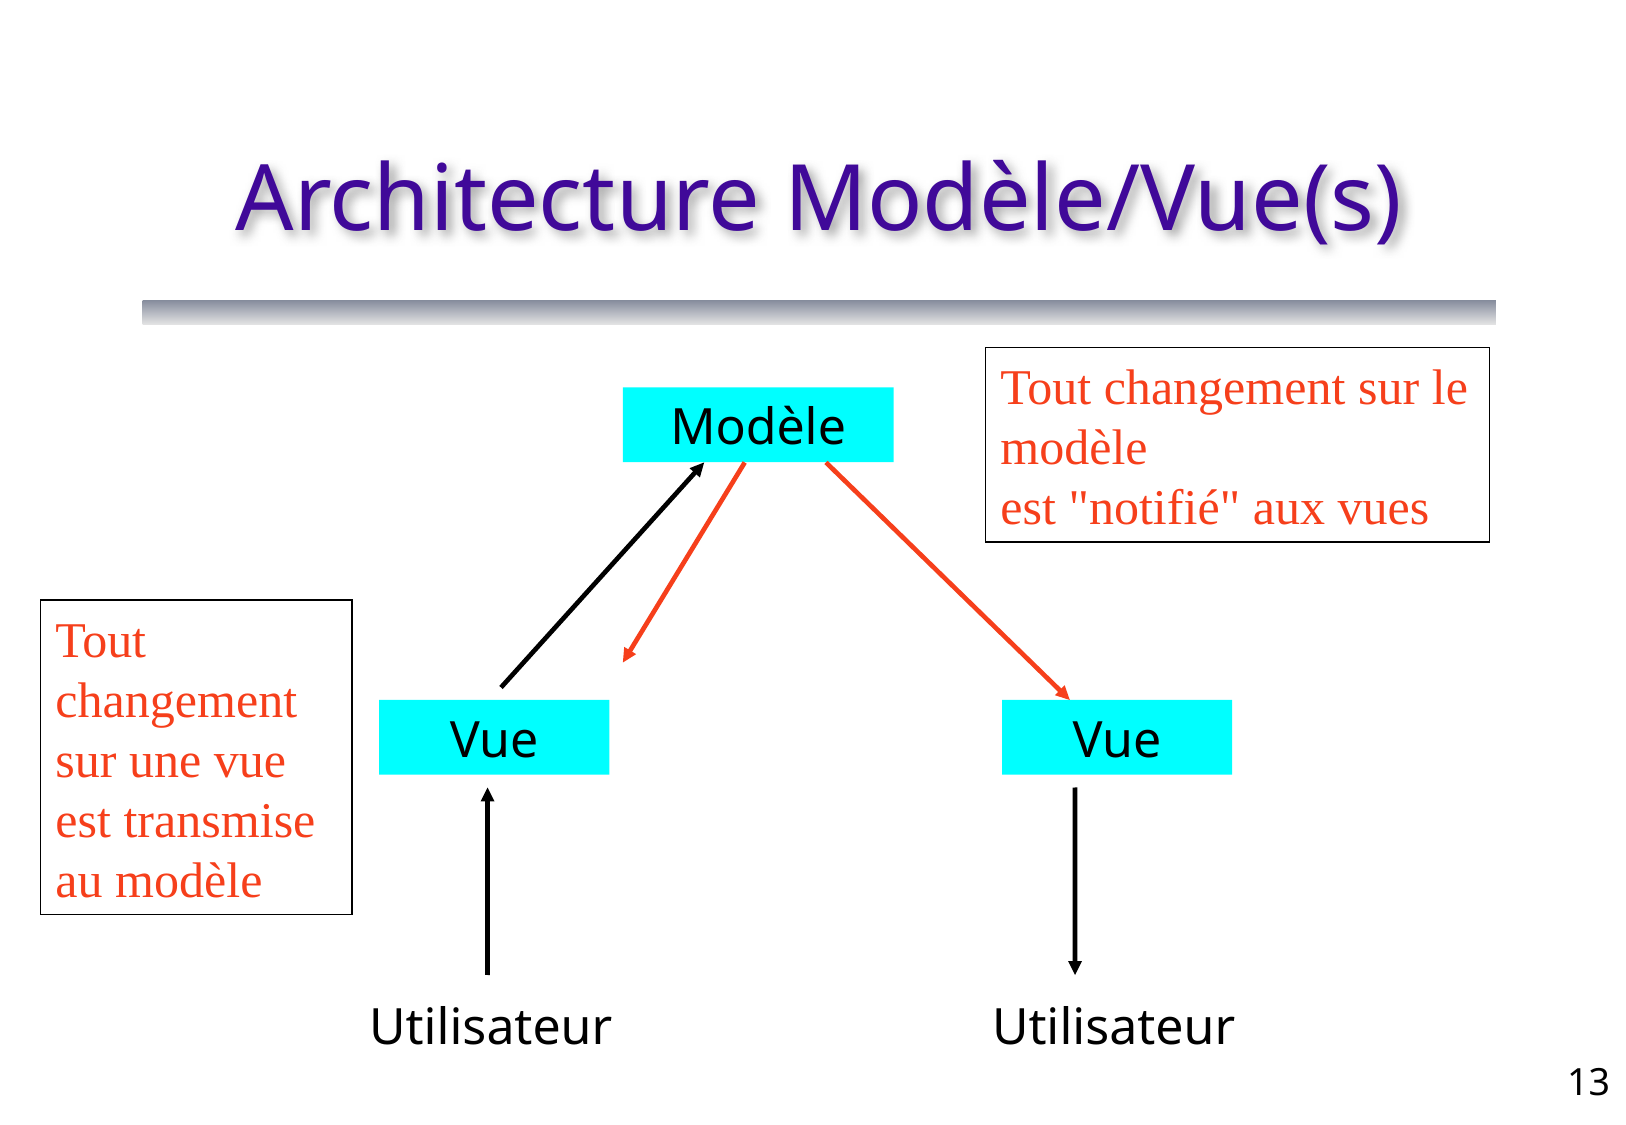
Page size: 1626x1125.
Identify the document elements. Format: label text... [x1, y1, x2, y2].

slide_number 13 [1286, 1050, 1625, 1125]
text_box Tout changement sur le modèle est "notifié" aux vues [985, 347, 1490, 543]
text_box [481, 787, 494, 976]
text_box Tout changement sur une vue est transmise au modèle [40, 599, 352, 915]
text_box Vue [1002, 699, 1233, 775]
text_box [622, 462, 745, 663]
text_box Utilisateur [354, 987, 628, 1063]
text_box Utilisateur [977, 987, 1251, 1063]
text_box [825, 462, 1070, 700]
text_box [500, 462, 705, 688]
text_box Modèle [622, 387, 894, 463]
title Architecture Modèle/Vue(s) [40, 99, 1598, 288]
text_box [1068, 787, 1082, 976]
text_box Vue [379, 699, 610, 775]
